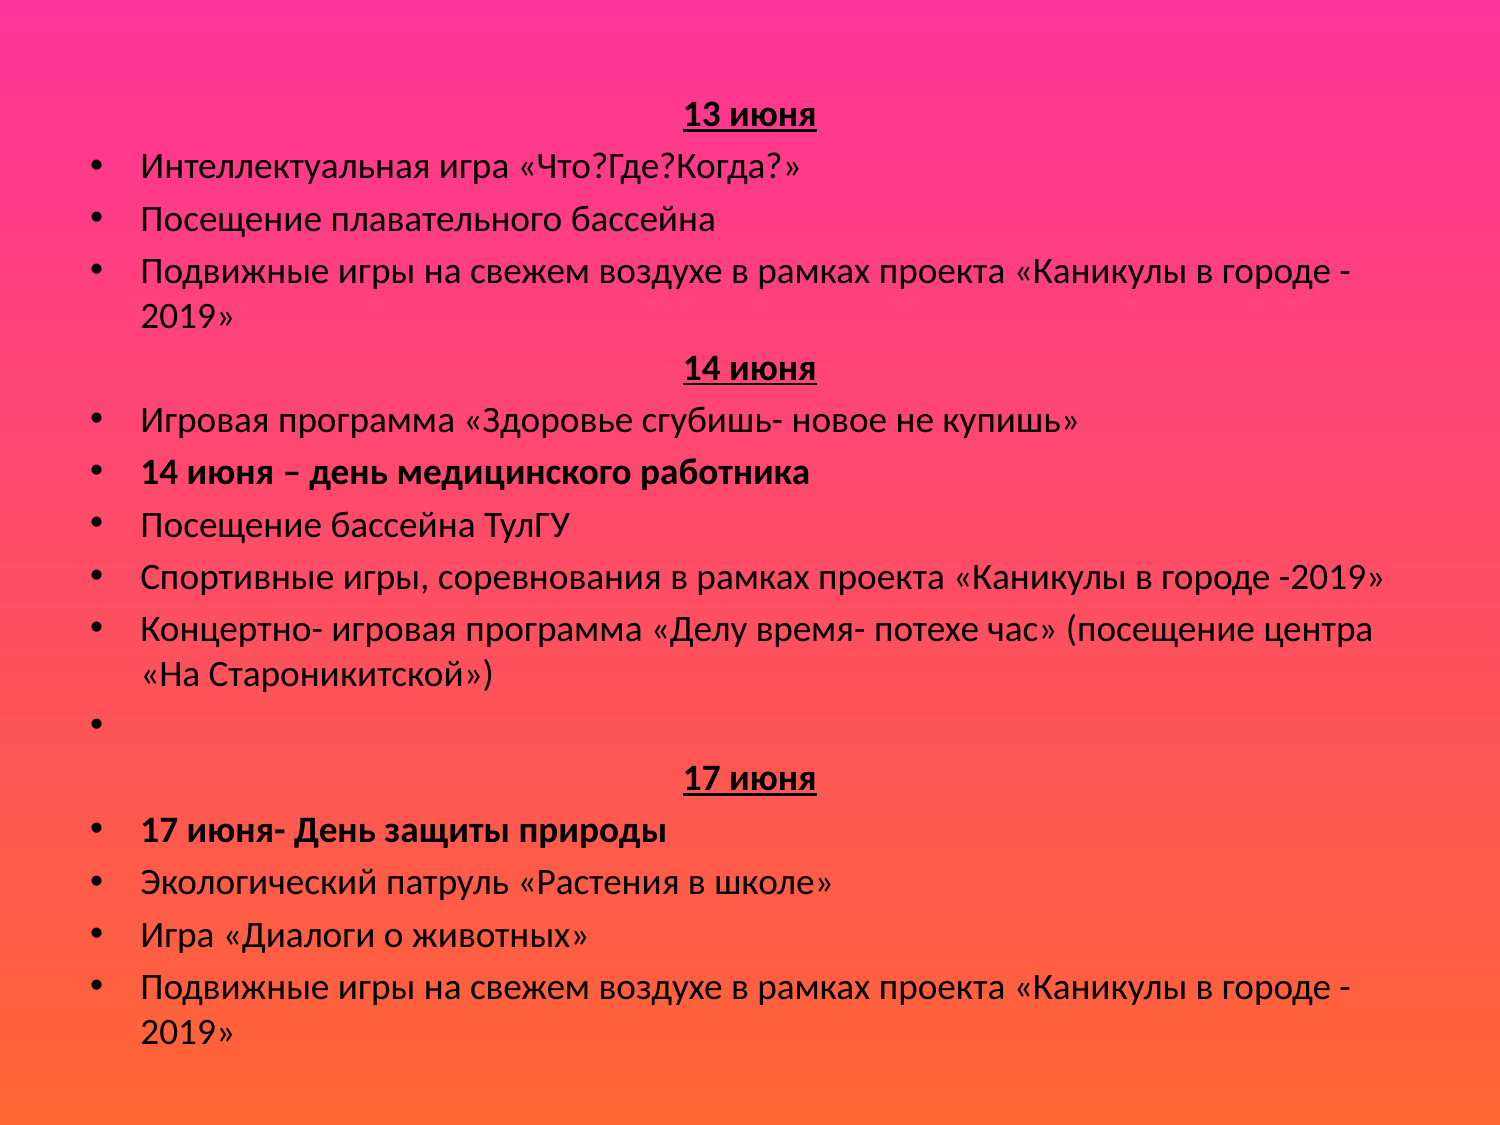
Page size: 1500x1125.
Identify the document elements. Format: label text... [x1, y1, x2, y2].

list 13 июня Интеллектуальная игра «Что?Где?Когда?» Посещение плавательного бассейна Подвижные игры на свежем воздухе в рамках проекта «Каникулы в городе -2019» 14 июня Игровая программа «Здоровье сгубишь- новое не купишь» 14 июня – день медицинского работника Посещение бассейна ТулГУ Спортивные игры, соревнования в рамках проекта «Каникулы в городе -2019» Концертно- игровая программа «Делу время- потехе час» (посещение центра «На Староникитской») 17 июня 17 июня- День защиты природы Экологический патруль «Растения в школе» Игра «Диалоги о животных» Подвижные игры на свежем воздухе в рамках проекта «Каникулы в городе -2019» [75, 82, 1425, 1102]
